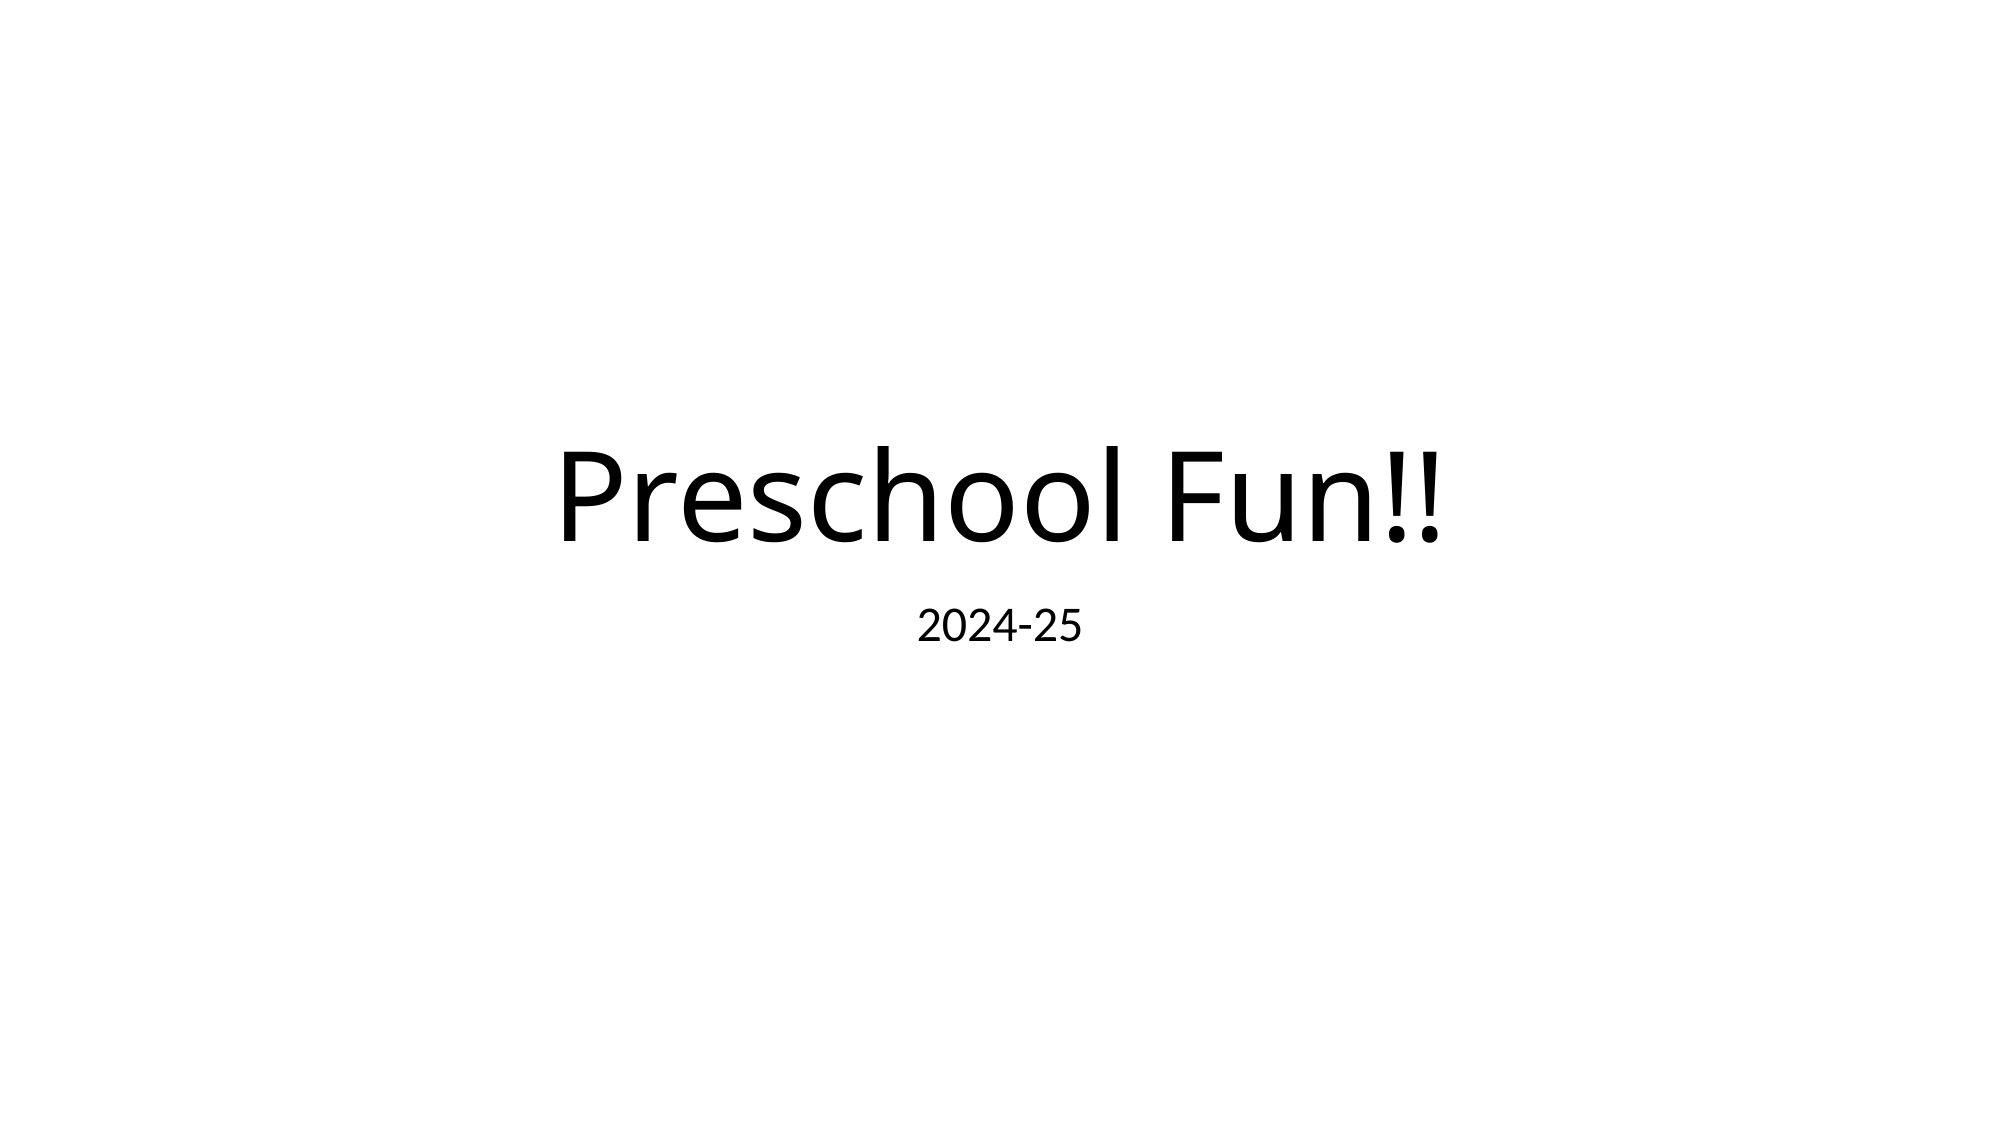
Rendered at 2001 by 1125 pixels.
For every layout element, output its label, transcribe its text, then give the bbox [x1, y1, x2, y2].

subtitle 2024-25 [249, 590, 1750, 863]
title Preschool Fun!! [249, 184, 1750, 576]
